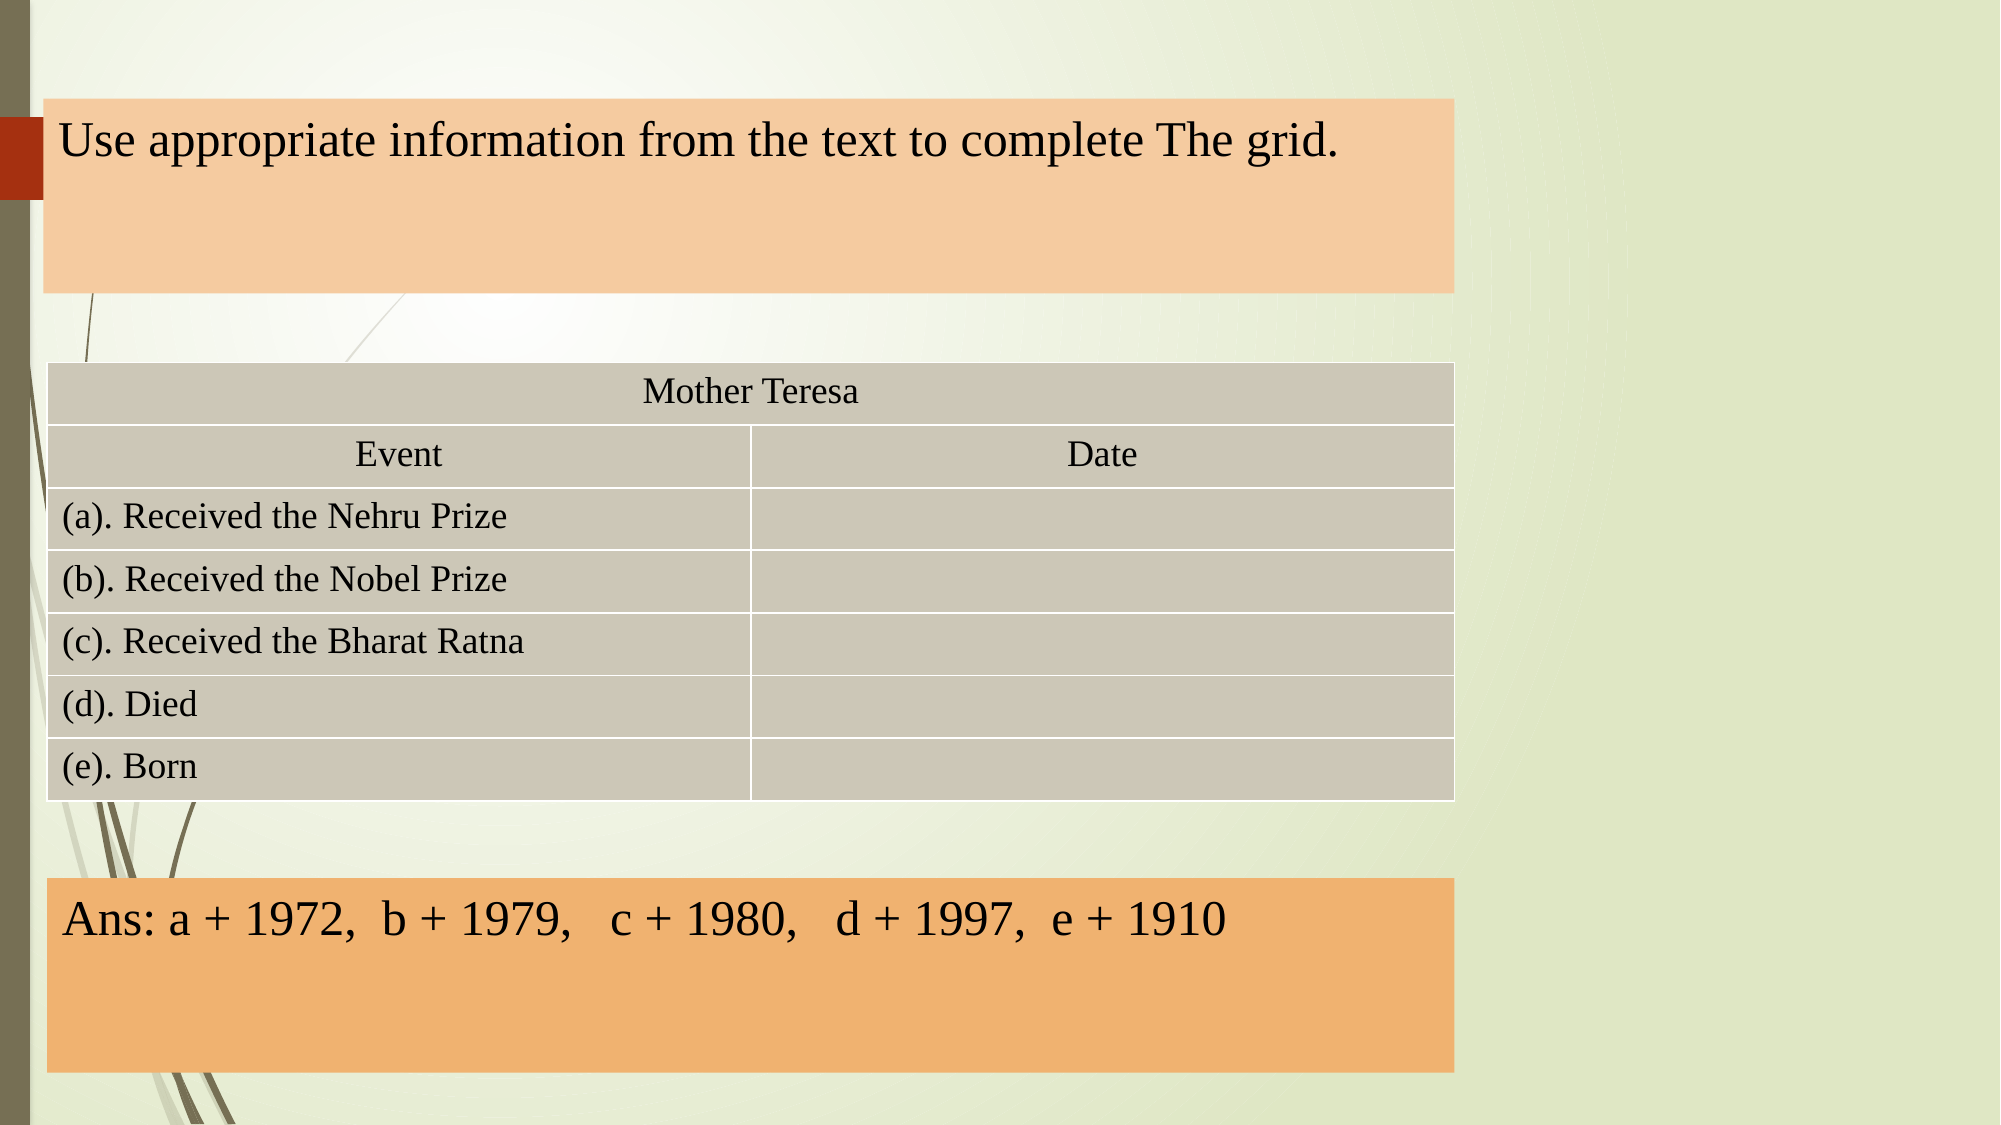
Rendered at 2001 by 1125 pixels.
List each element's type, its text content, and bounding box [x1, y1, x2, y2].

table_cell (b). Received the Nobel Prize [48, 551, 750, 612]
text_box Use appropriate information from the text to complete The grid. [43, 98, 1455, 294]
table_cell [752, 489, 1454, 549]
table_cell [752, 614, 1454, 675]
table_cell [752, 739, 1454, 800]
table_cell [752, 676, 1454, 737]
table_cell Date [752, 426, 1454, 487]
table_cell [752, 551, 1454, 612]
table_cell (d). Died [48, 676, 750, 737]
table_header Mother Teresa [48, 363, 1454, 424]
table_cell (a). Received the Nehru Prize [48, 489, 750, 549]
table_cell (c). Received the Bharat Ratna [48, 614, 750, 675]
table_cell Event [48, 426, 750, 487]
table_cell (e). Born [48, 739, 750, 800]
text_box Ans: a + 1972, b + 1979, c + 1980, d + 1997, e + 1910 [47, 878, 1455, 1073]
